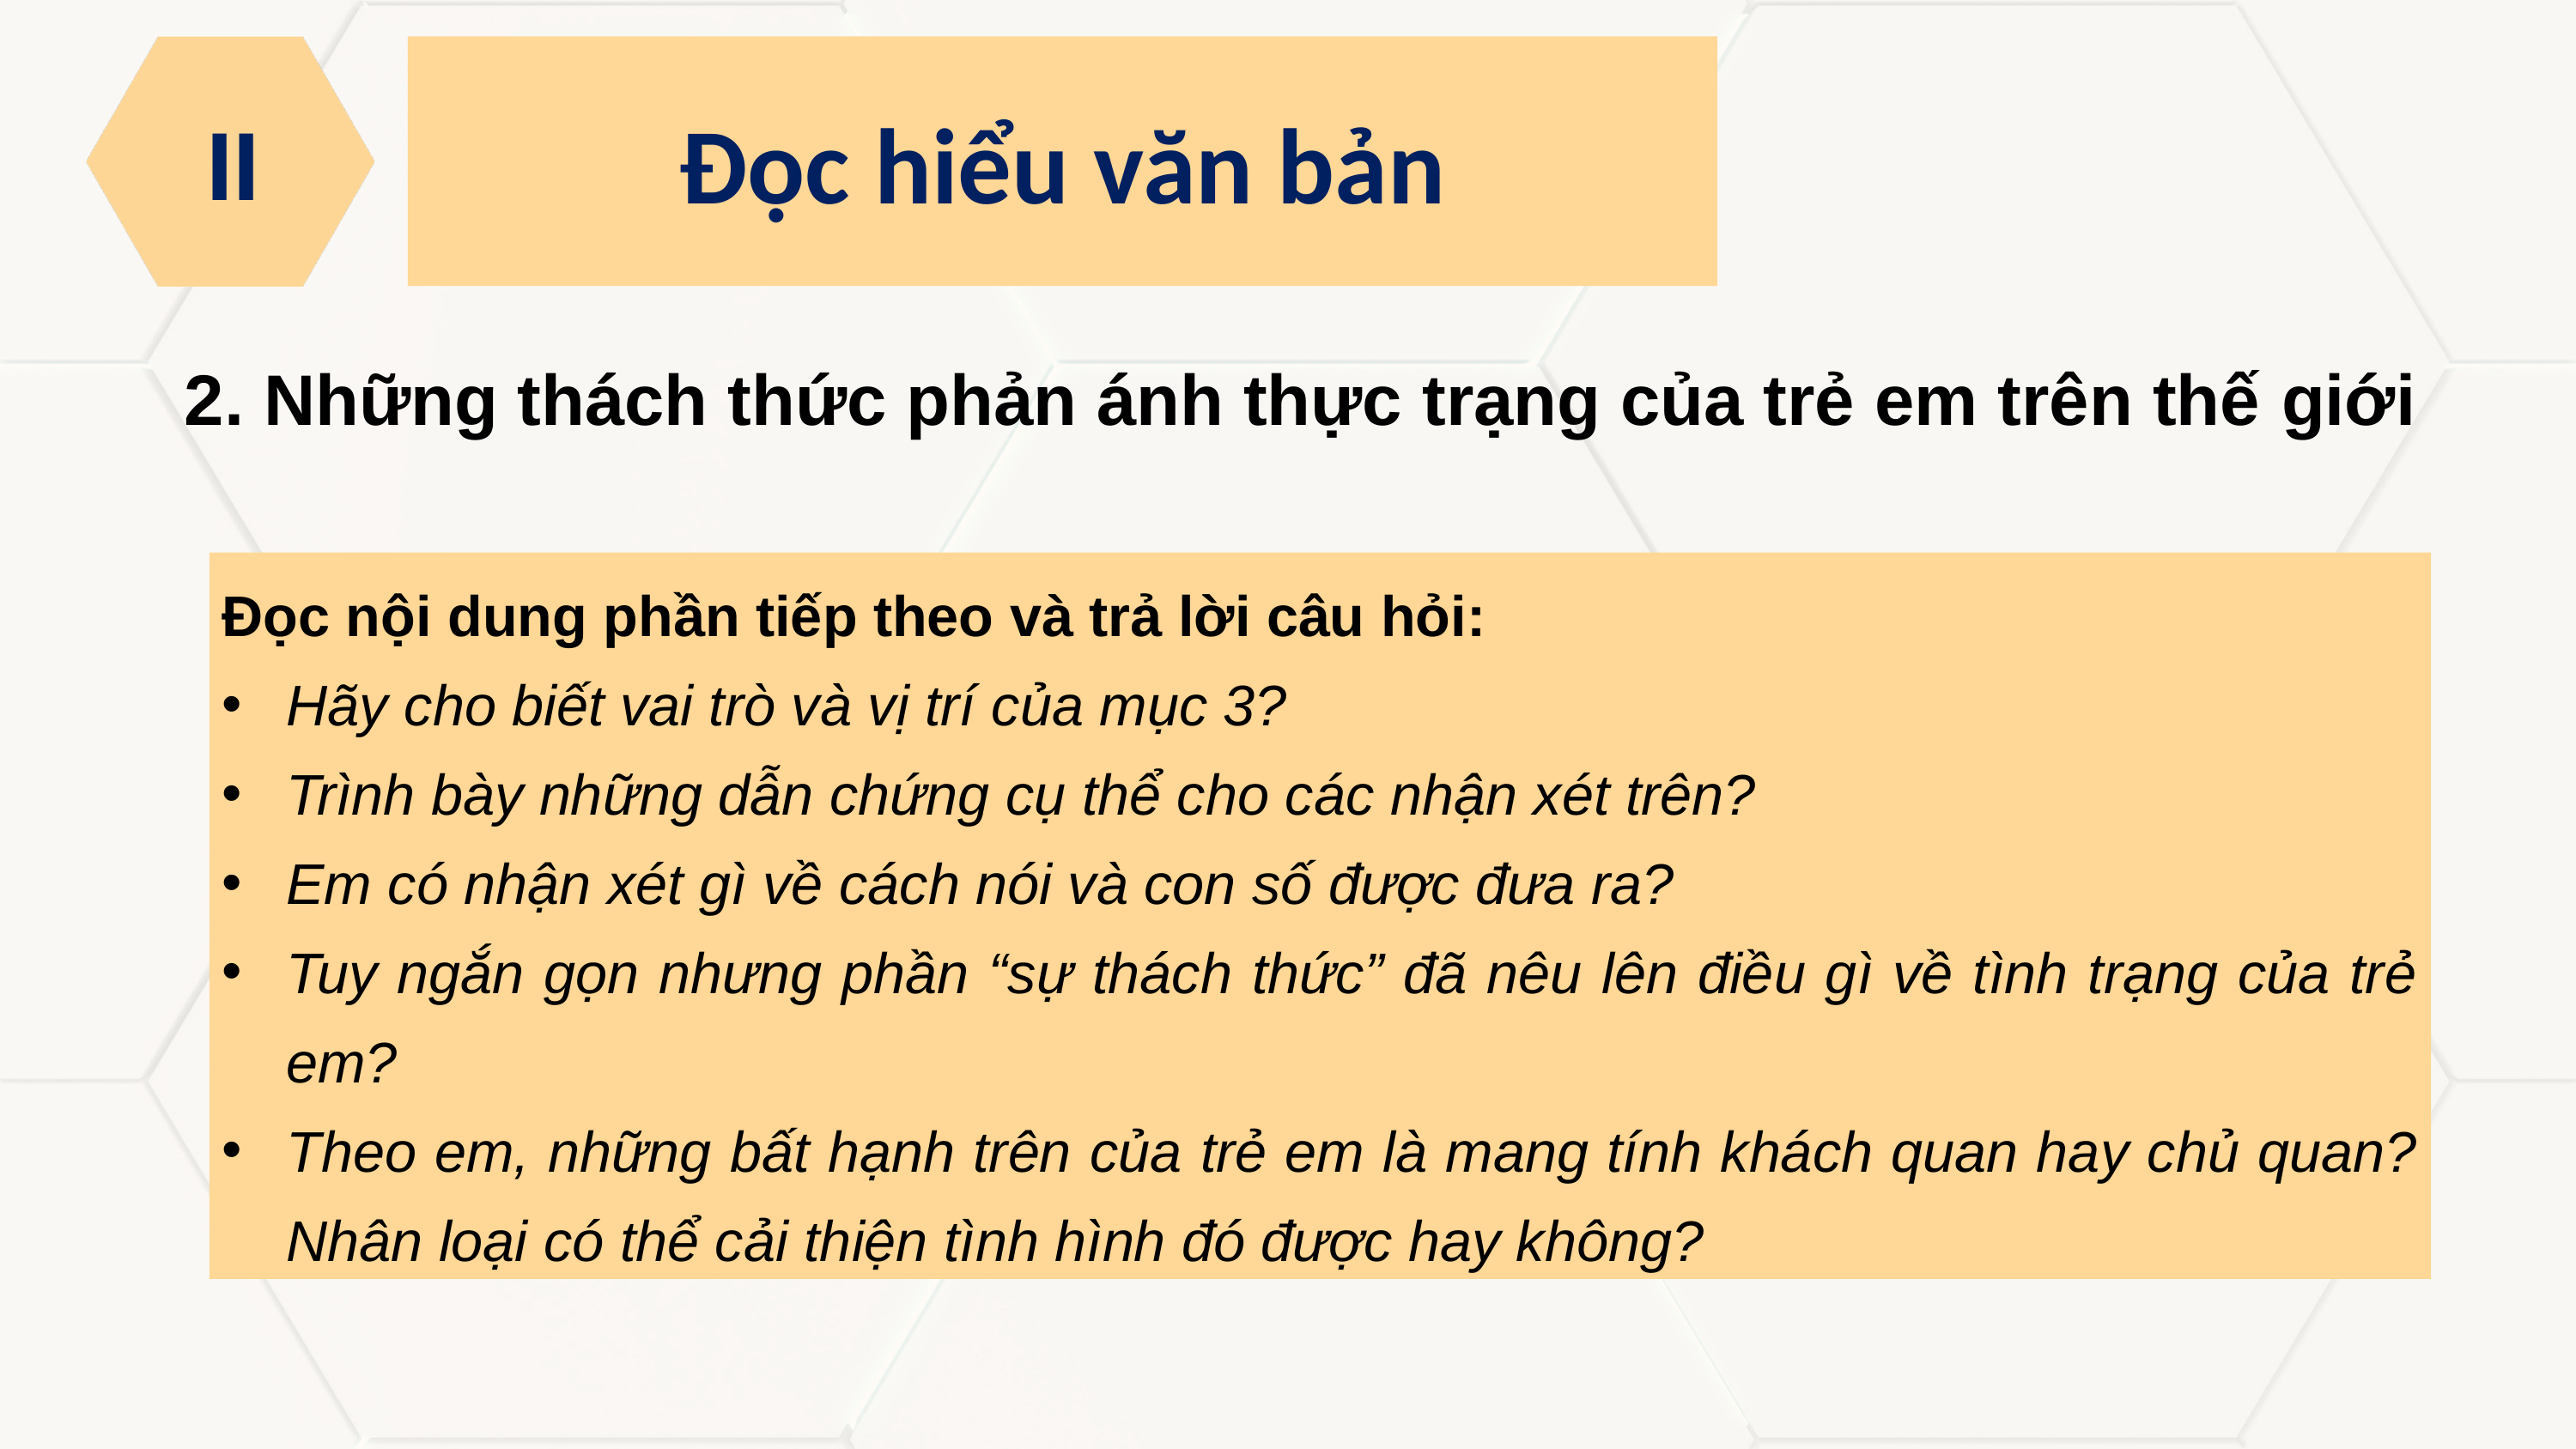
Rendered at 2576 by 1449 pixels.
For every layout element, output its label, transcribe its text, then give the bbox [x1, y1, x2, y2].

text_box Đọc hiểu văn bản [406, 34, 1719, 288]
text_box Đọc nội dung phần tiếp theo và trả lời câu hỏi: Hãy cho biết vai trò và vị trí của mục 3? Trình bày những dẫn chứng cụ thể cho các nhận xét trên? Em có nhận xét gì về cách nói và con số được đưa ra? Tuy ngắn gọn nhưng phần “sự thách thức” đã nêu lên điều gì về tình trạng của trẻ em? Theo em, những bất hạnh trên của trẻ em là mang tính khách quan hay chủ quan? Nhân loại có thể cải thiện tình hình đó được hay không? [209, 552, 2432, 1279]
text_box 2. Những thách thức phản ánh thực trạng của trẻ em trên thế giới [172, 347, 2469, 446]
picture [0, 0, 2576, 1449]
